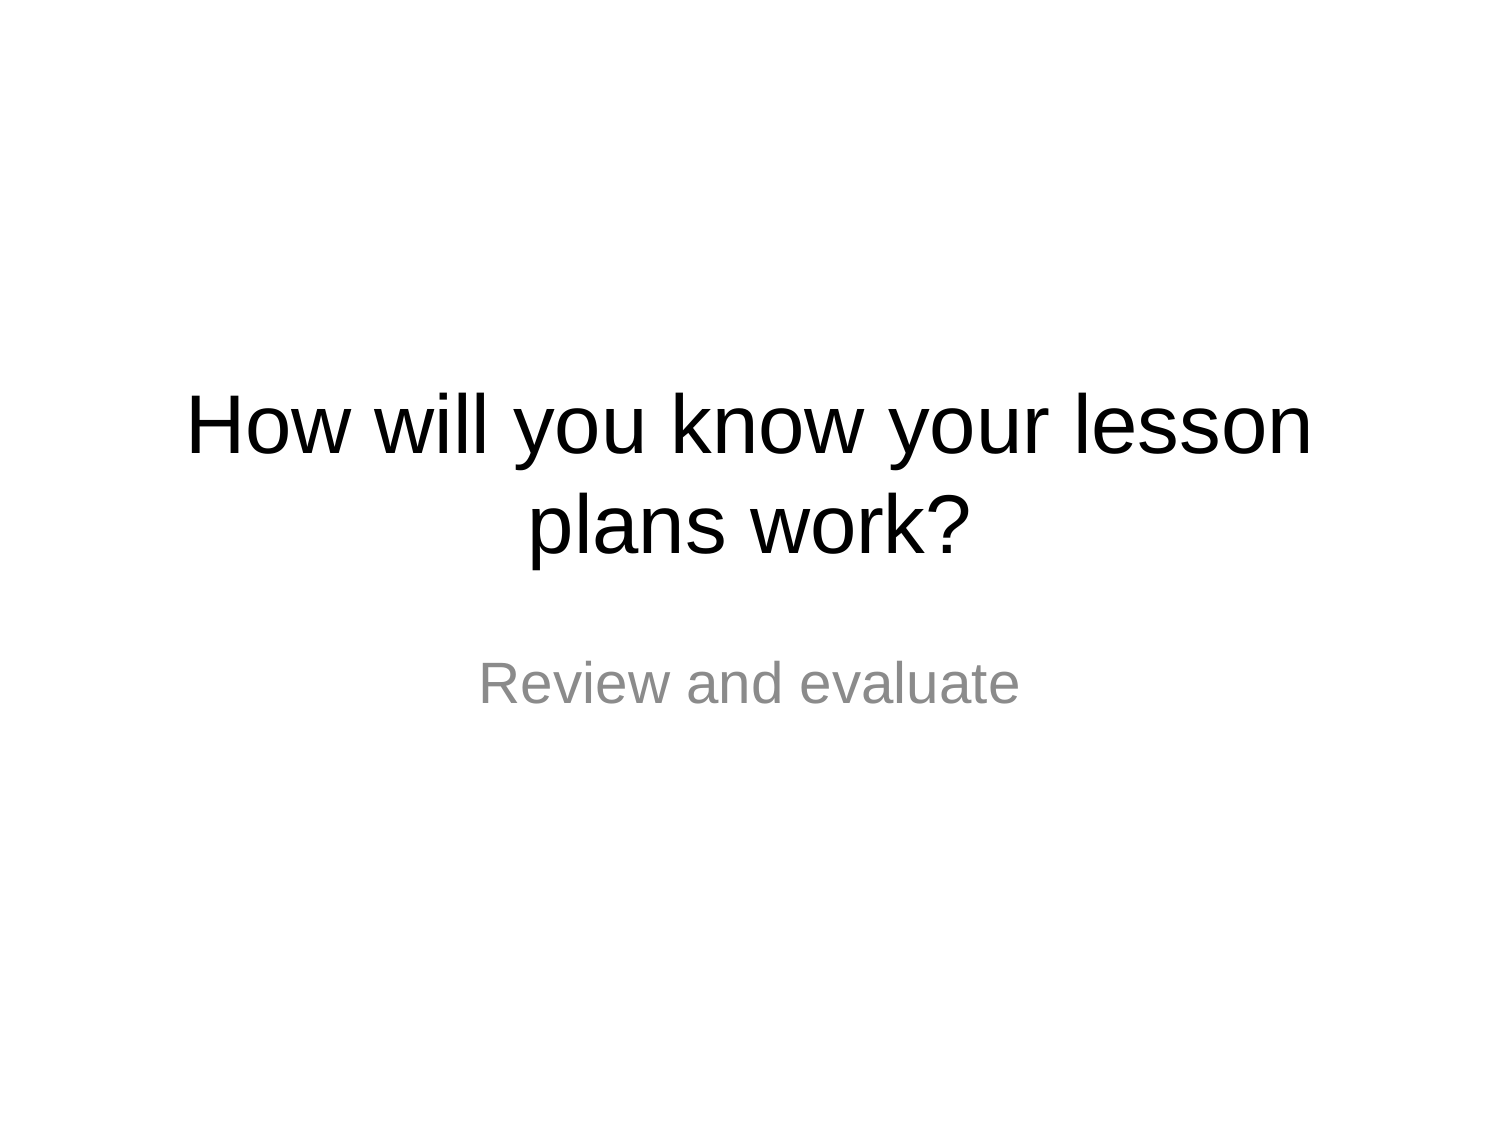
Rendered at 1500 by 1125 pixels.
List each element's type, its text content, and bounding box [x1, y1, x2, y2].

subtitle Review and evaluate [225, 637, 1275, 925]
title How will you know your lesson plans work? [112, 349, 1388, 591]
